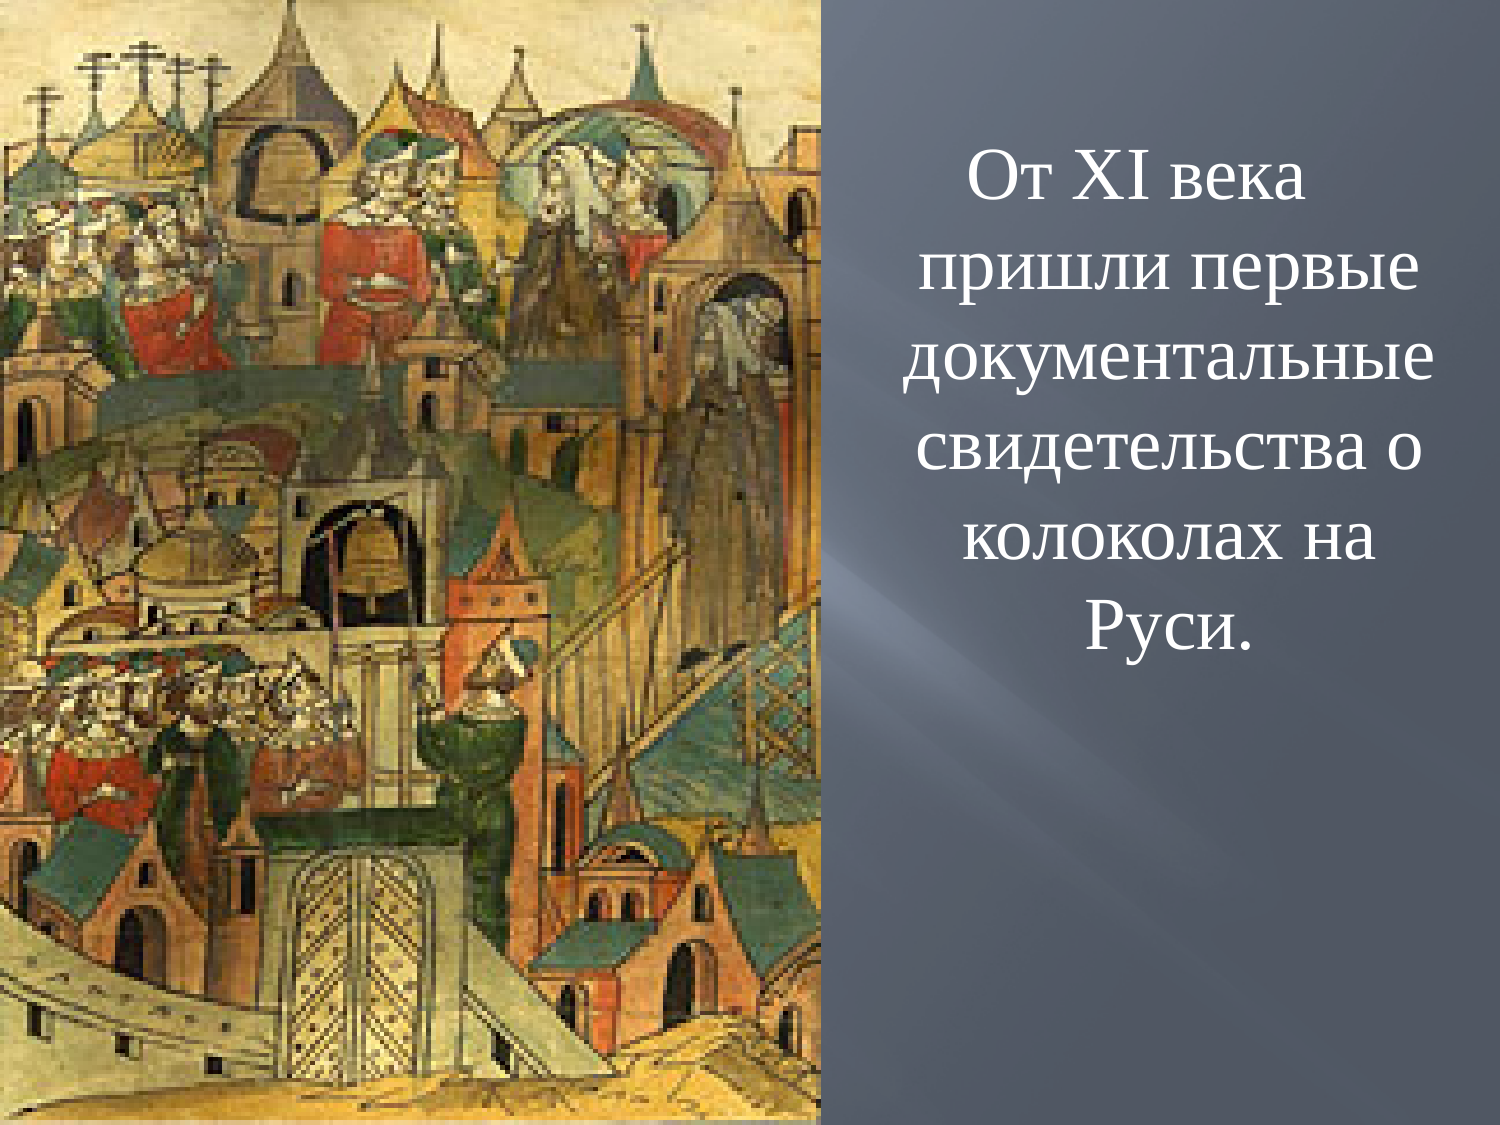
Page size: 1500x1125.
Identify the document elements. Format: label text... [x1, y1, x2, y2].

list От XI века пришли первые документальные свидетельства о колоколах на Руси. [864, 117, 1454, 1125]
picture [0, 0, 821, 1125]
